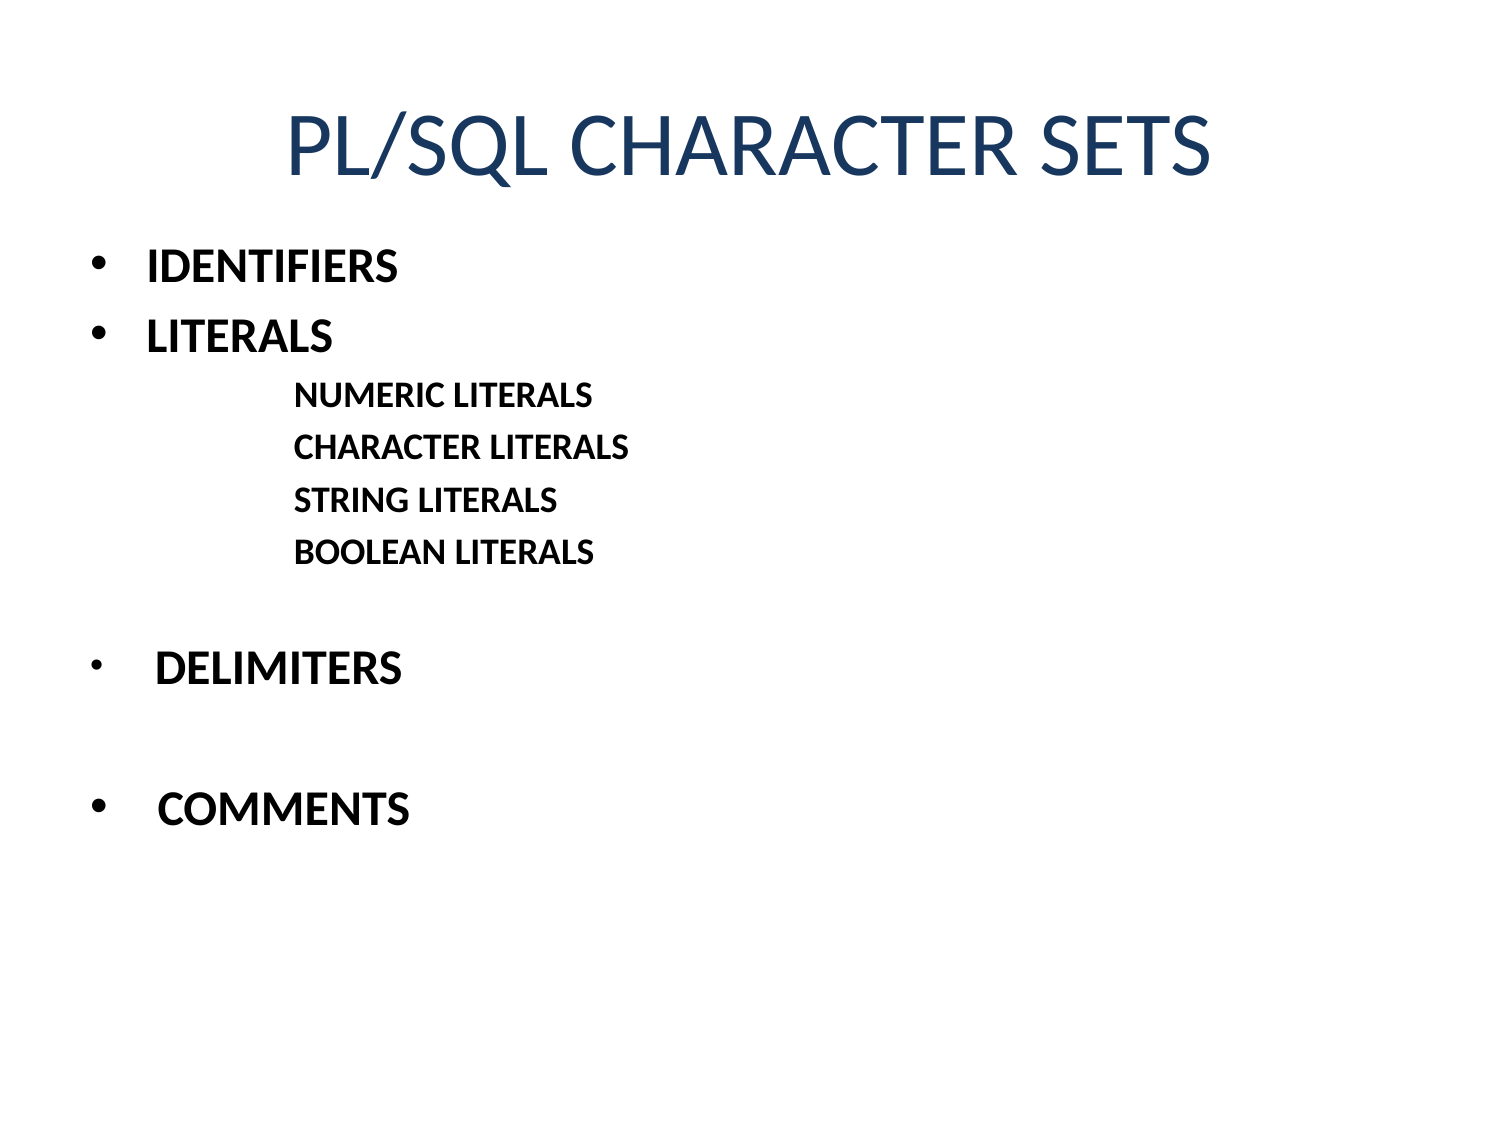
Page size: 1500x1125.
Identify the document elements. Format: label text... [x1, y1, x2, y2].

title PL/SQL CHARACTER SETS [75, 45, 1425, 224]
list IDENTIFIERS LITERALS NUMERIC LITERALS CHARACTER LITERALS STRING LITERALS BOOLEAN LITERALS DELIMITERS COMMENTS [75, 224, 1425, 968]
